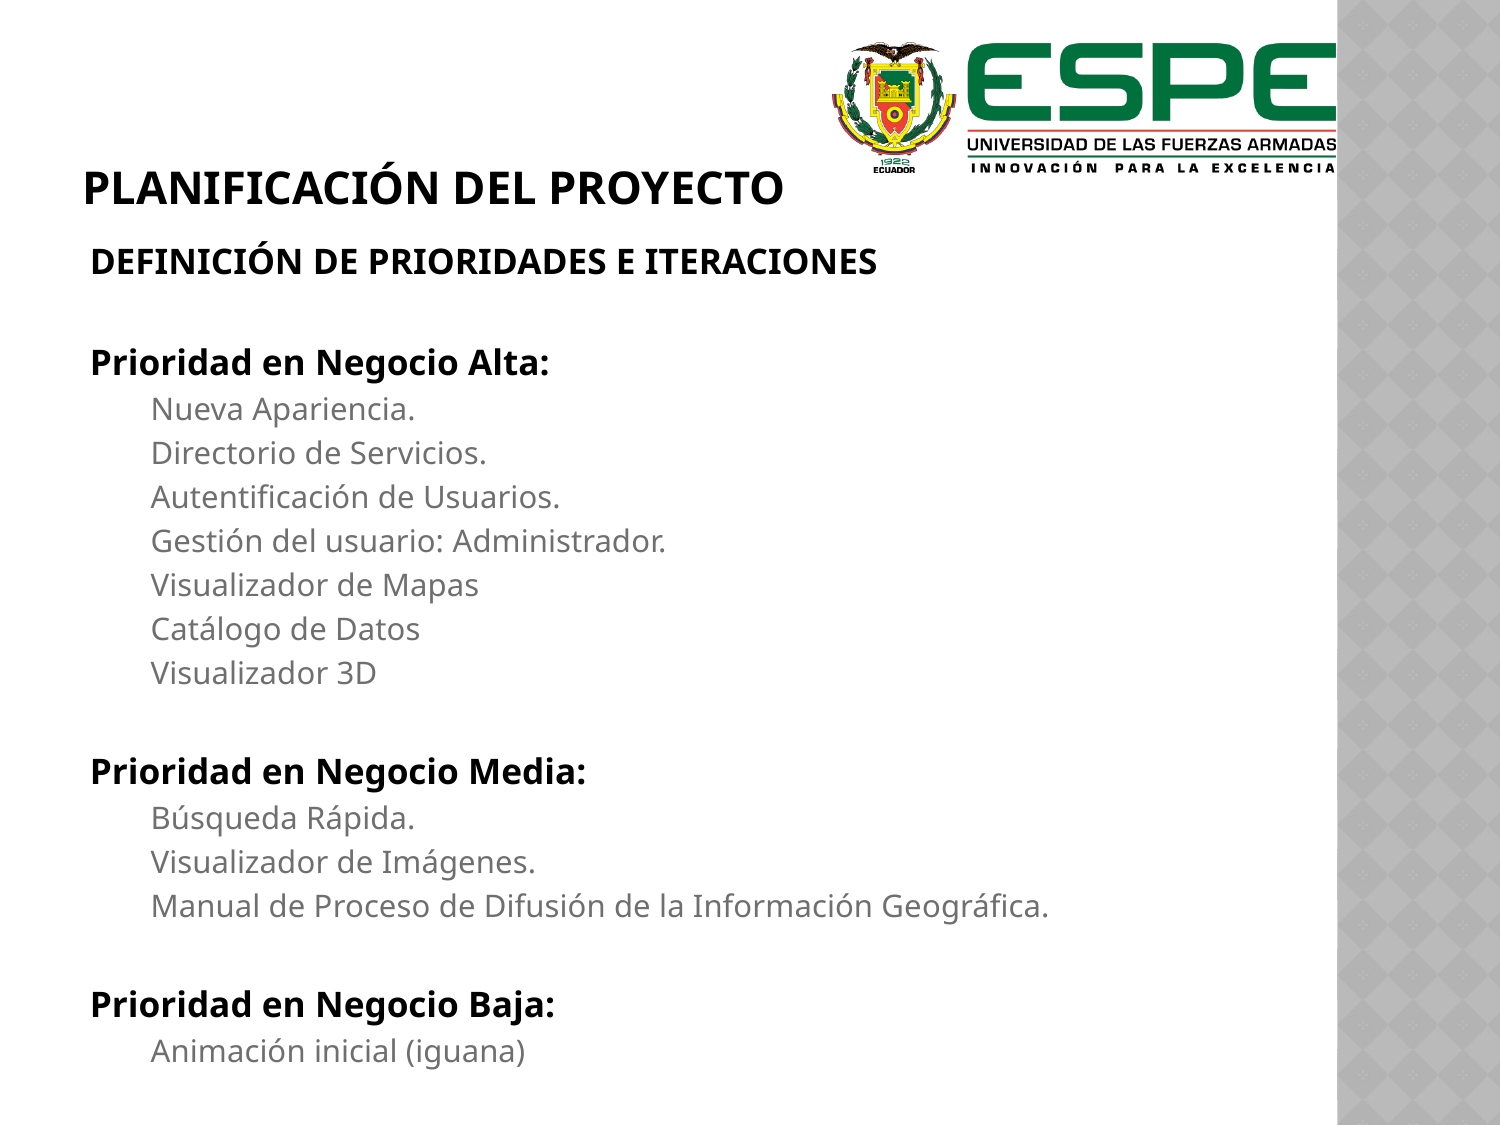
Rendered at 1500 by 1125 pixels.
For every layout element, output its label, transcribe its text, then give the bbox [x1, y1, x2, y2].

title PLANIFICACIÓN DEL PROYECTO [75, 113, 821, 214]
list DEFINICIÓN DE PRIORIDADES E ITERACIONES Prioridad en Negocio Alta: Nueva Apariencia. Directorio de Servicios. Autentificación de Usuarios. Gestión del usuario: Administrador. Visualizador de Mapas Catálogo de Datos Visualizador 3D Prioridad en Negocio Media: Búsqueda Rápida. Visualizador de Imágenes. Manual de Proceso de Difusión de la Información Geográfica. Prioridad en Negocio Baja: Animación inicial (iguana) [75, 231, 1425, 1083]
picture [832, 42, 1337, 174]
